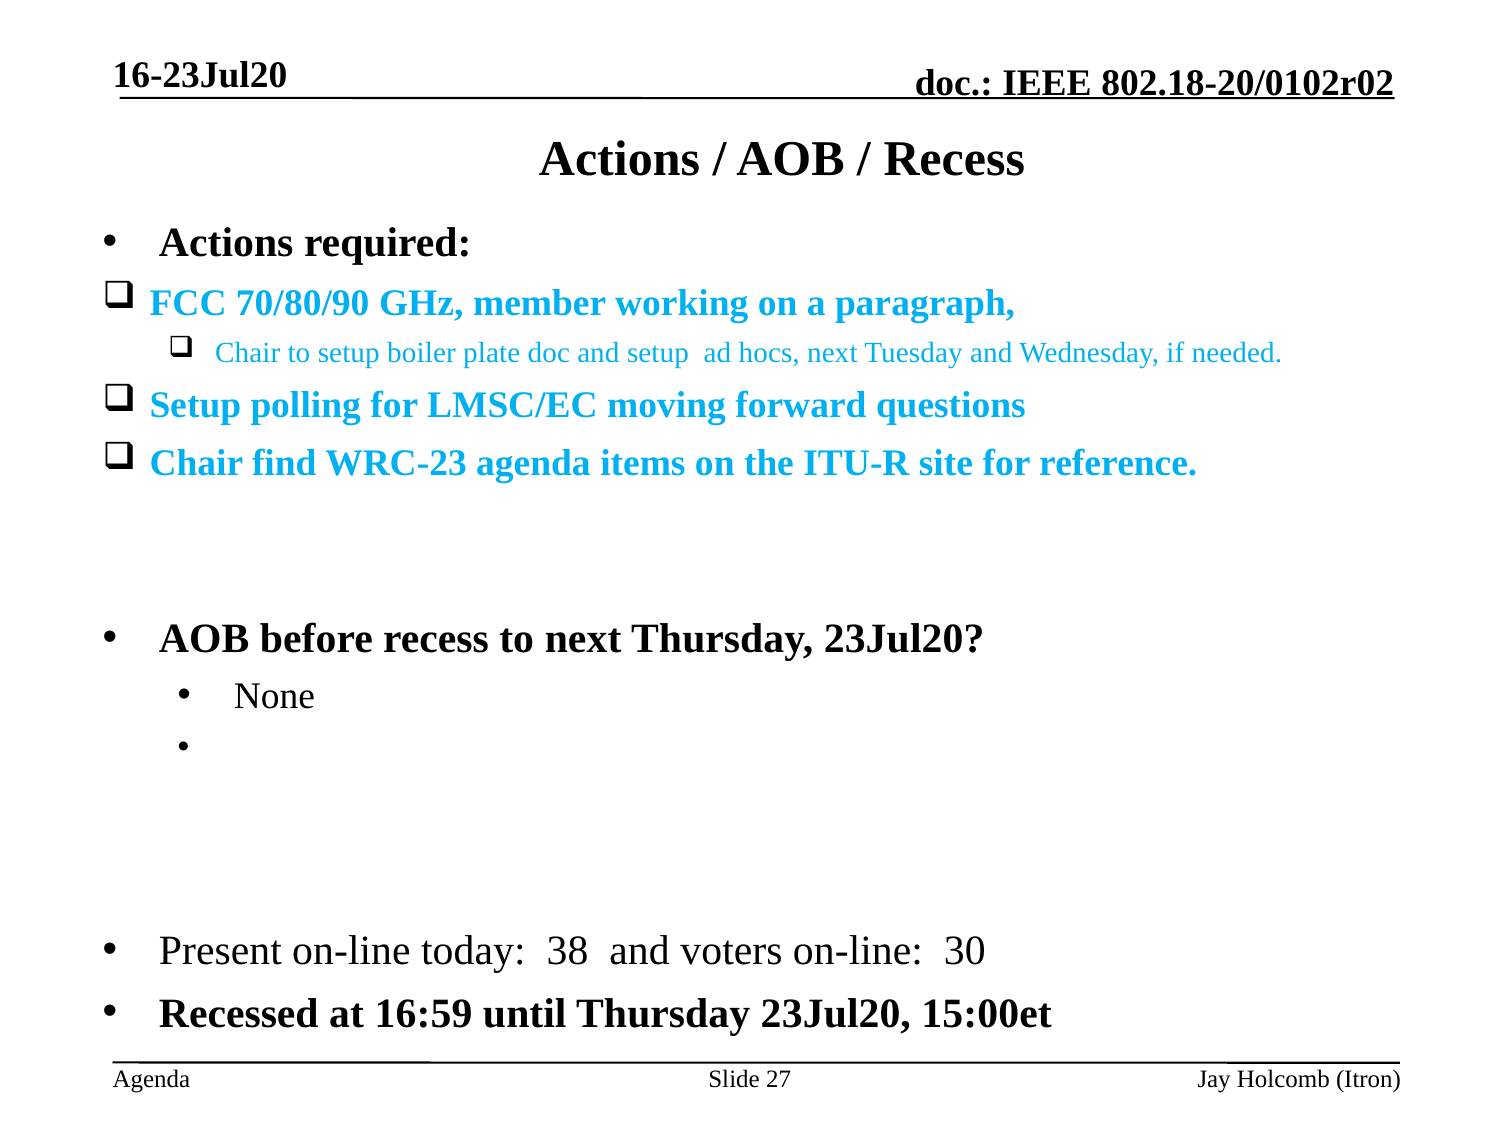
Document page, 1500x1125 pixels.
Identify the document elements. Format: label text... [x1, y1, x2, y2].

slide_number Slide 27 [699, 1061, 800, 1123]
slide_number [112, 49, 488, 95]
list Actions required: FCC 70/80/90 GHz, member working on a paragraph, Chair to setup boiler plate doc and setup ad hocs, next Tuesday and Wednesday, if needed. Setup polling for LMSC/EC moving forward questions Chair find WRC-23 agenda items on the ITU-R site for reference. AOB before recess to next Thursday, 23Jul20? None Present on-line today: 38 and voters on-line: 30 Recessed at 16:59 until Thursday 23Jul20, 15:00et [87, 207, 1425, 1063]
title Actions / AOB / Recess [114, 103, 1451, 208]
footer Jay Holcomb (Itron) [878, 1061, 1402, 1093]
